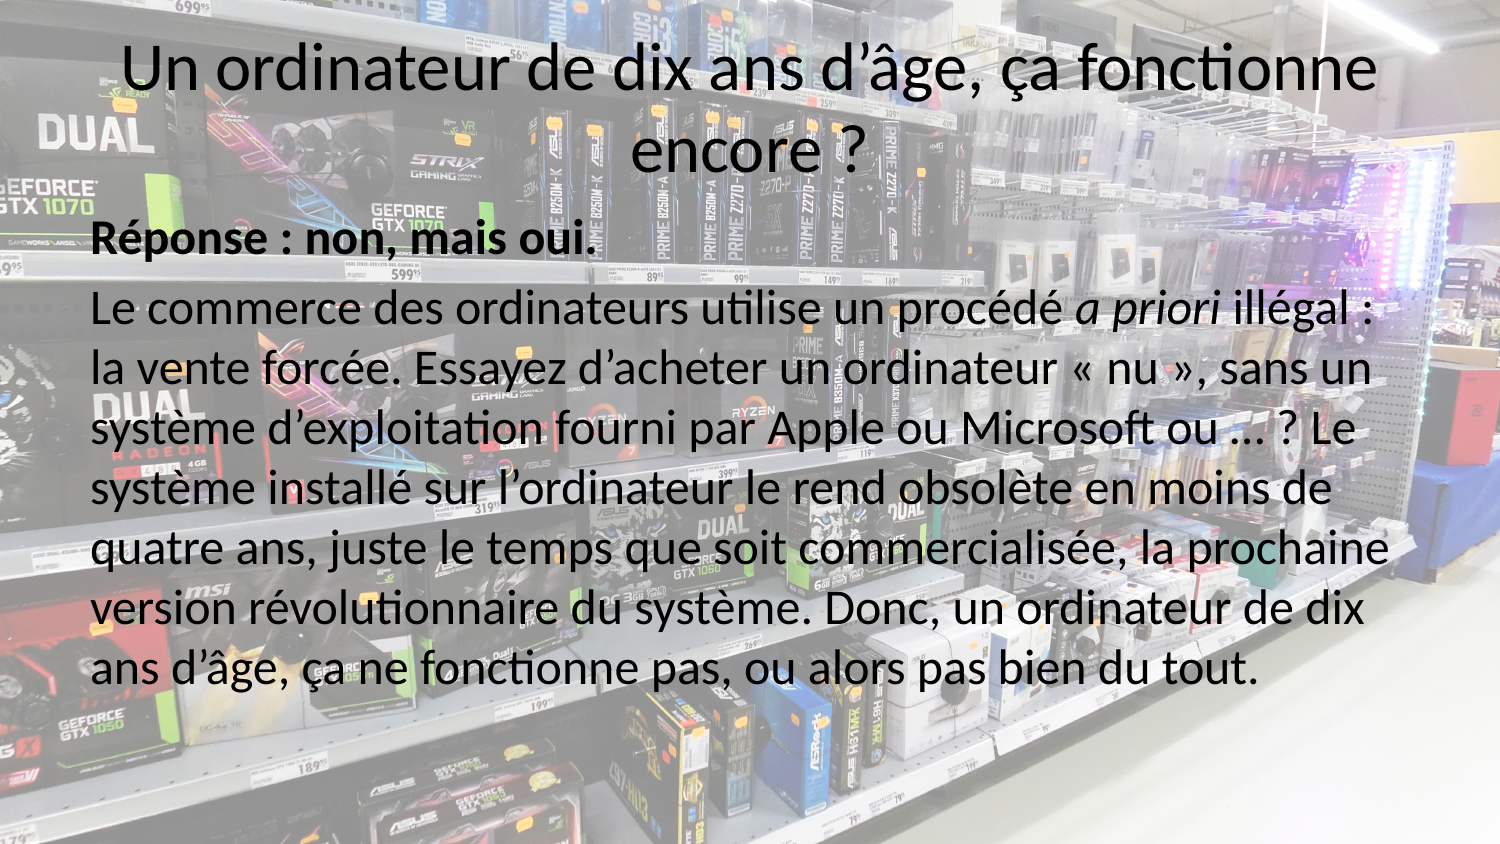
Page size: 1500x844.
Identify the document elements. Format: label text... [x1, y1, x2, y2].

picture [0, 0, 1500, 844]
title Un ordinateur de dix ans d’âge, ça fonctionne encore ? [75, 33, 1425, 175]
list Réponse : non, mais oui. Le commerce des ordinateurs utilise un procédé a priori illégal : la vente forcée. Essayez d’acheter un ordinateur « nu », sans un système d’exploitation fourni par Apple ou Microsoft ou … ? Le système installé sur l’ordinateur le rend obsolète en moins de quatre ans, juste le temps que soit commercialisée, la prochaine version révolutionnaire du système. Donc, un ordinateur de dix ans d’âge, ça ne fonctionne pas, ou alors pas bien du tout. [75, 196, 1425, 754]
